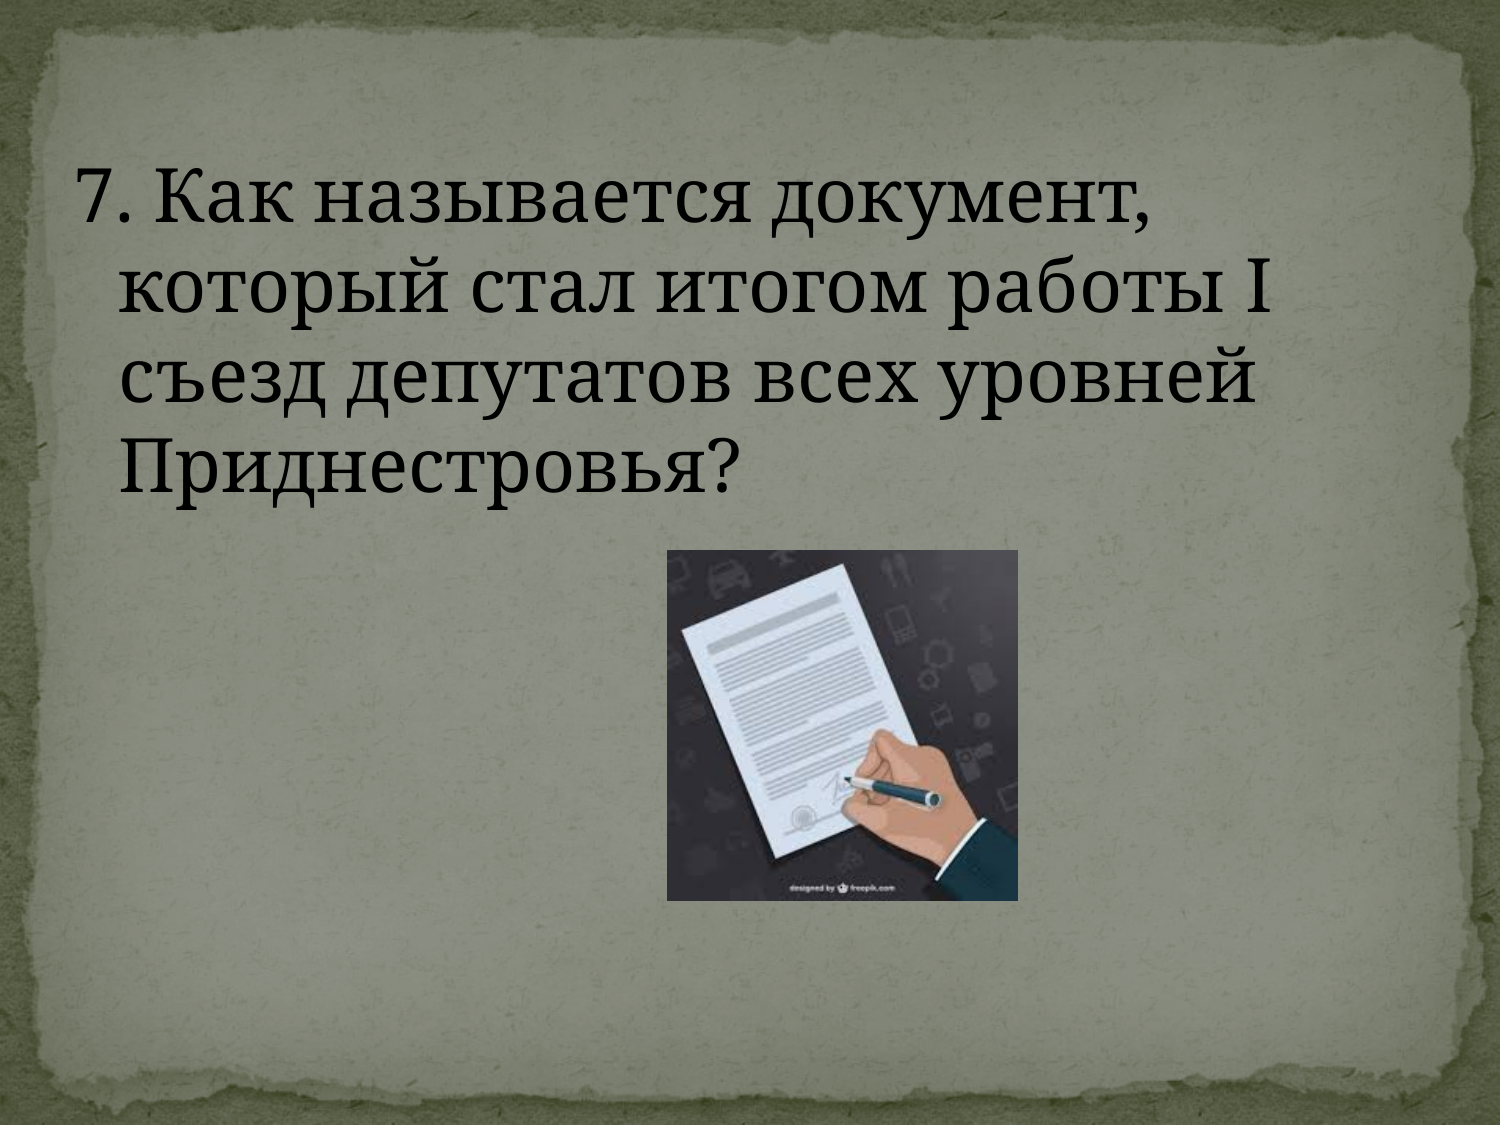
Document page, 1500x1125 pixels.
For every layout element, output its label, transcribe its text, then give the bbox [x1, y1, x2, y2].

picture [667, 550, 1018, 901]
list 7. Как называется документ, который стал итогом работы I съезд депутатов всех уровней Приднестровья? [58, 140, 1425, 1000]
